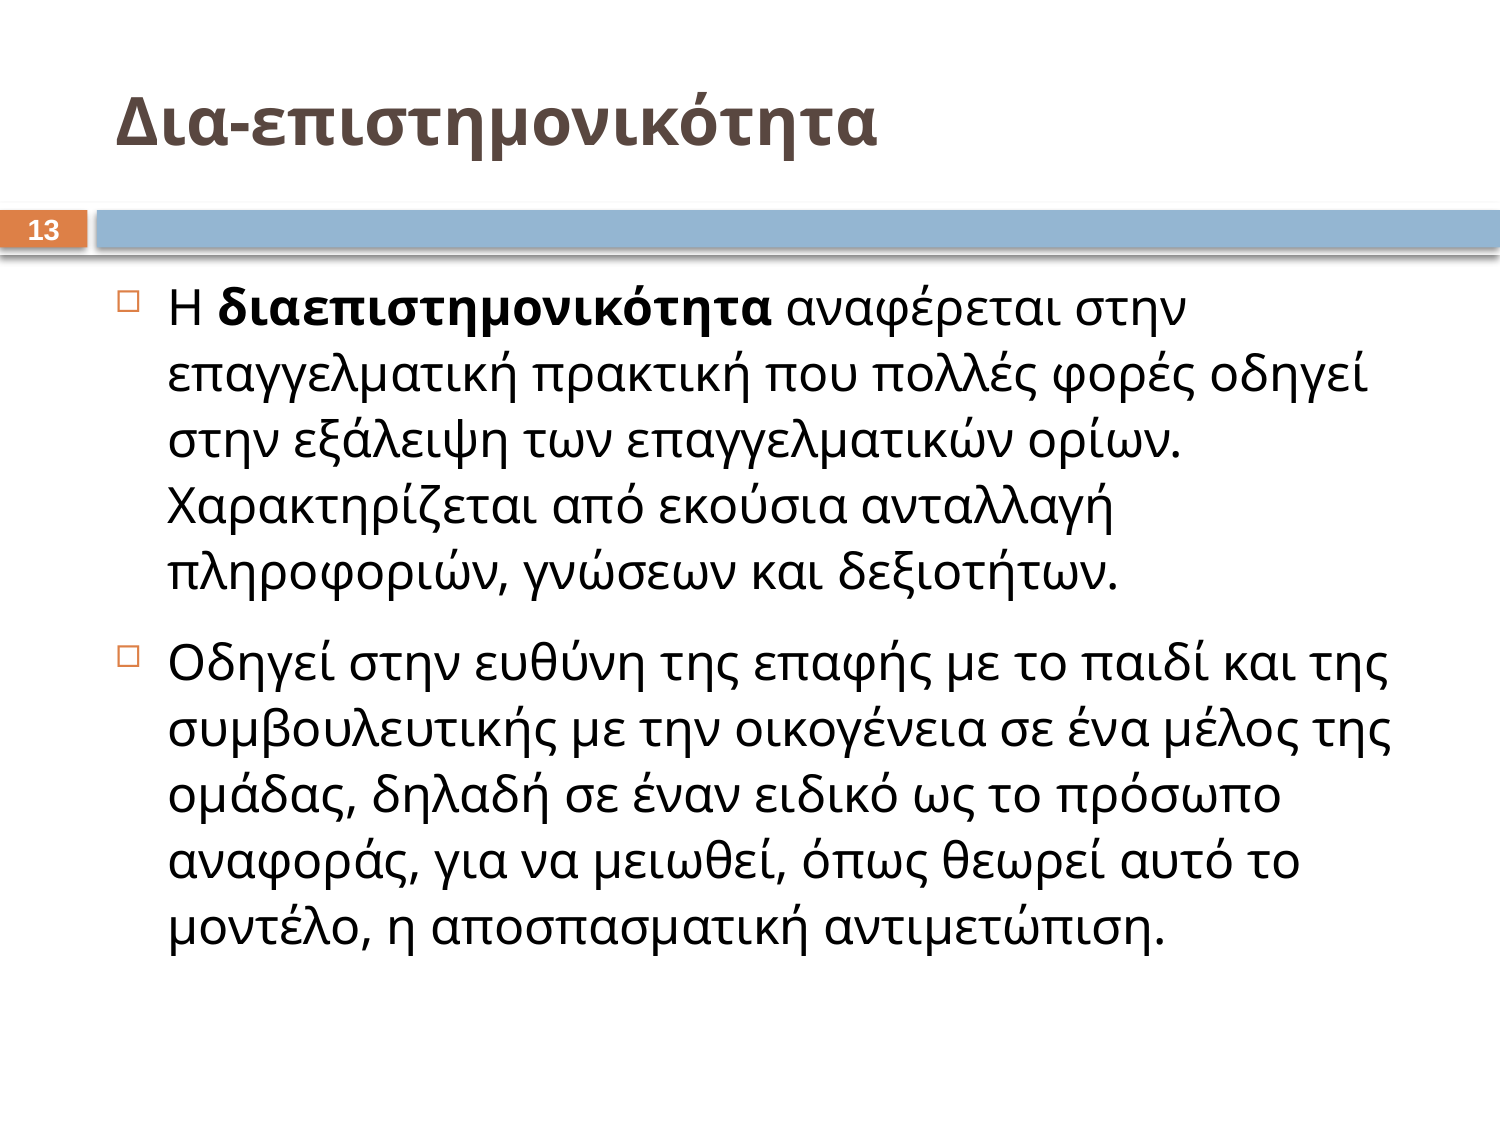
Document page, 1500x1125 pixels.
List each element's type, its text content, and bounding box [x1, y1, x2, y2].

list Η διαεπιστημονικότητα αναφέρεται στην επαγγελματική πρακτική που πολλές φορές οδηγεί στην εξάλειψη των επαγγελματικών ορίων. Χαρακτηρίζεται από εκούσια ανταλλαγή πληροφοριών, γνώσεων και δεξιοτήτων. Οδηγεί στην ευθύνη της επαφής με το παιδί και της συμβουλευτικής με την οικογένεια σε ένα μέλος της ομάδας, δηλαδή σε έναν ειδικό ως το πρόσωπο αναφοράς, για να μειωθεί, όπως θεωρεί αυτό το μοντέλο, η αποσπασματική αντιμετώπιση. [100, 262, 1438, 1000]
title Δια-επιστημονικότητα [100, 37, 1438, 200]
slide_number 12 [0, 208, 88, 249]
